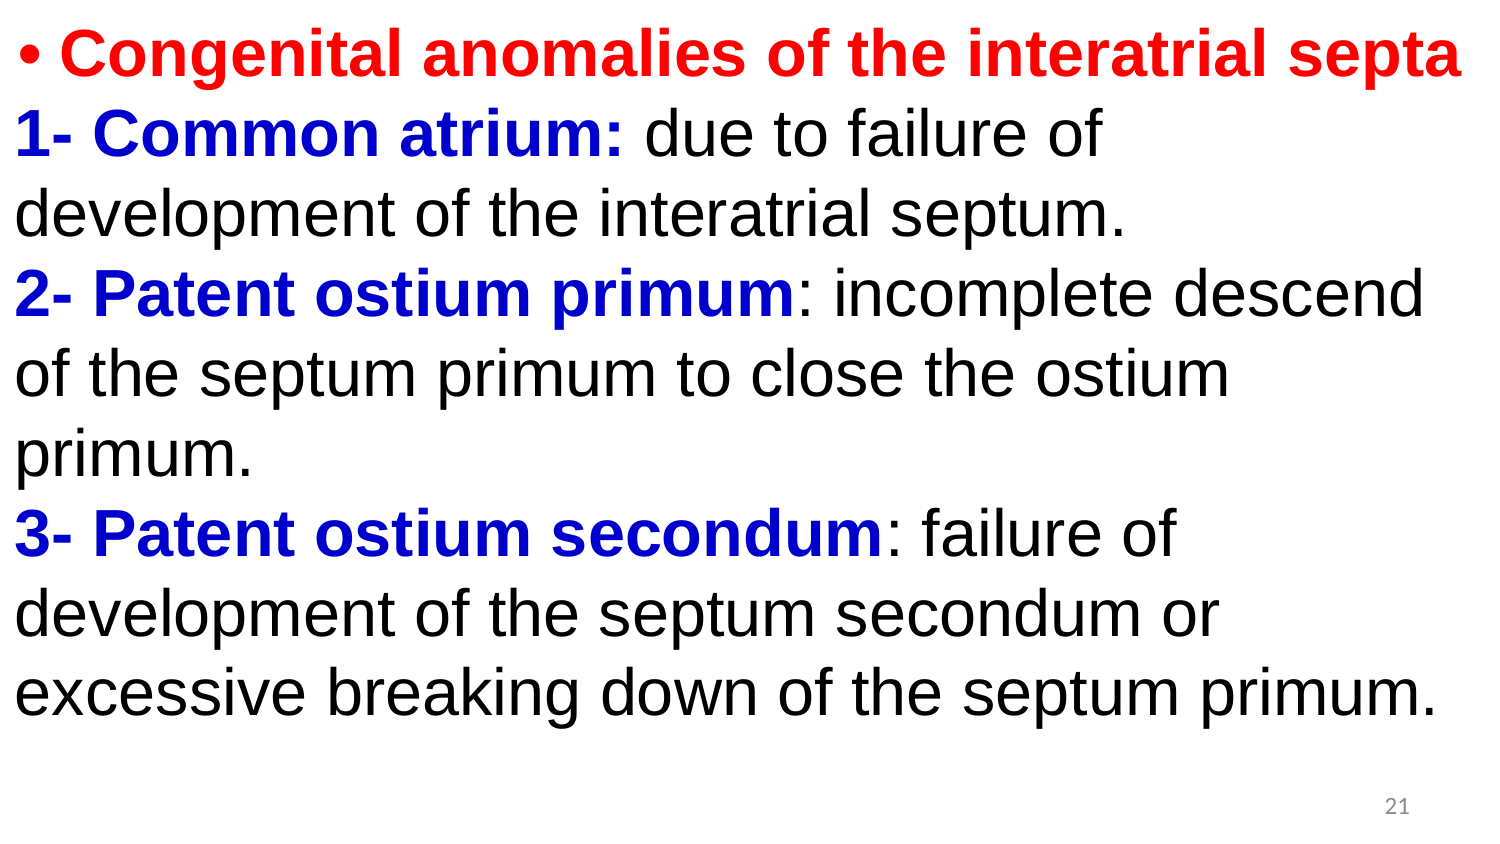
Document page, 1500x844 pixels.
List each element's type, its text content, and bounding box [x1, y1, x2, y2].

slide_number 21 [1074, 782, 1425, 827]
text_box • Congenital anomalies of the interatrial septa 1- Common atrium: due to failure of development of the interatrial septum. 2- Patent ostium primum: incomplete descend of the septum primum to close the ostium primum. 3- Patent ostium secondum: failure of development of the septum secondum or excessive breaking down of the septum primum. [0, 2, 1500, 737]
